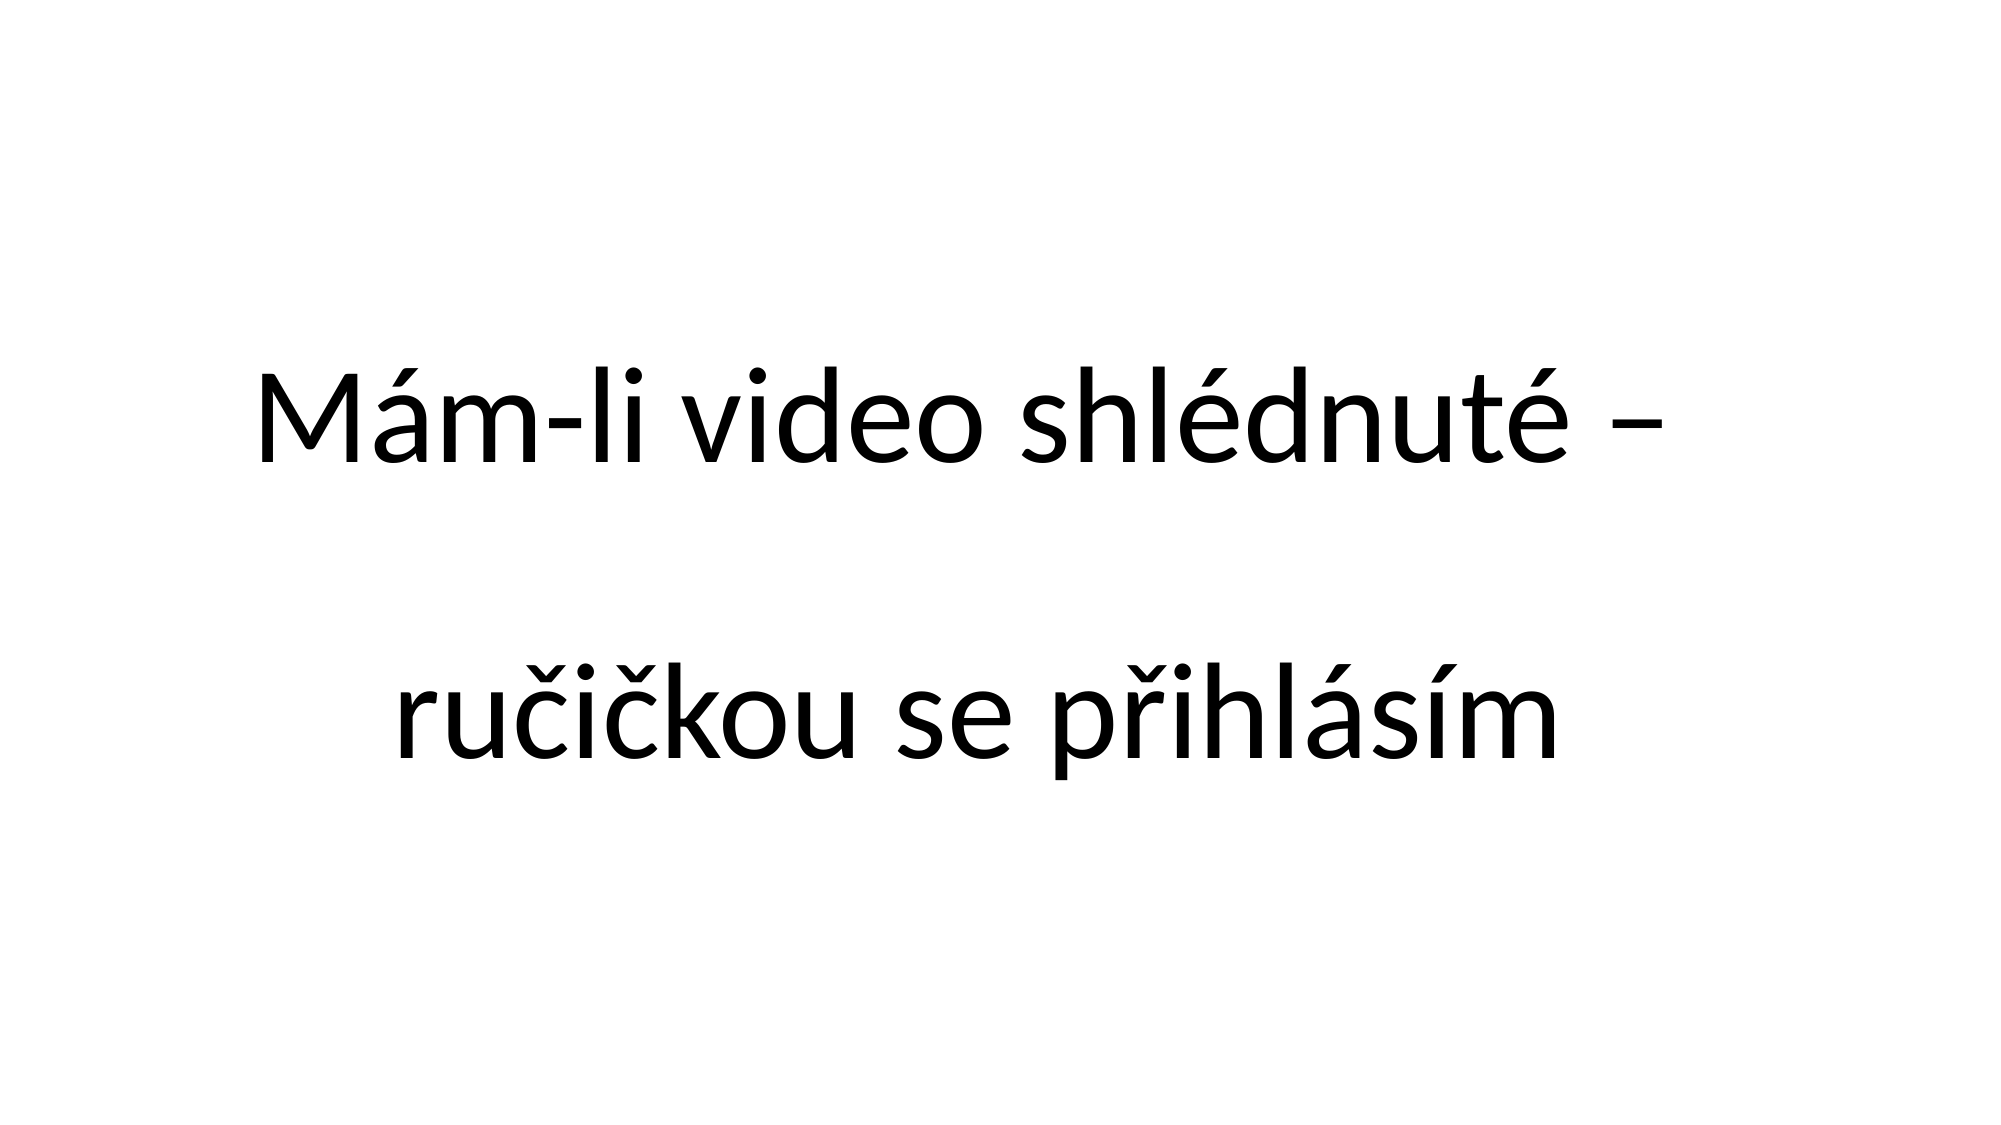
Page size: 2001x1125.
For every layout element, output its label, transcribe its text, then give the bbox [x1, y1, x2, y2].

text_box Mám-li video shlédnuté – ručičkou se přihlásím [75, 599, 1882, 797]
